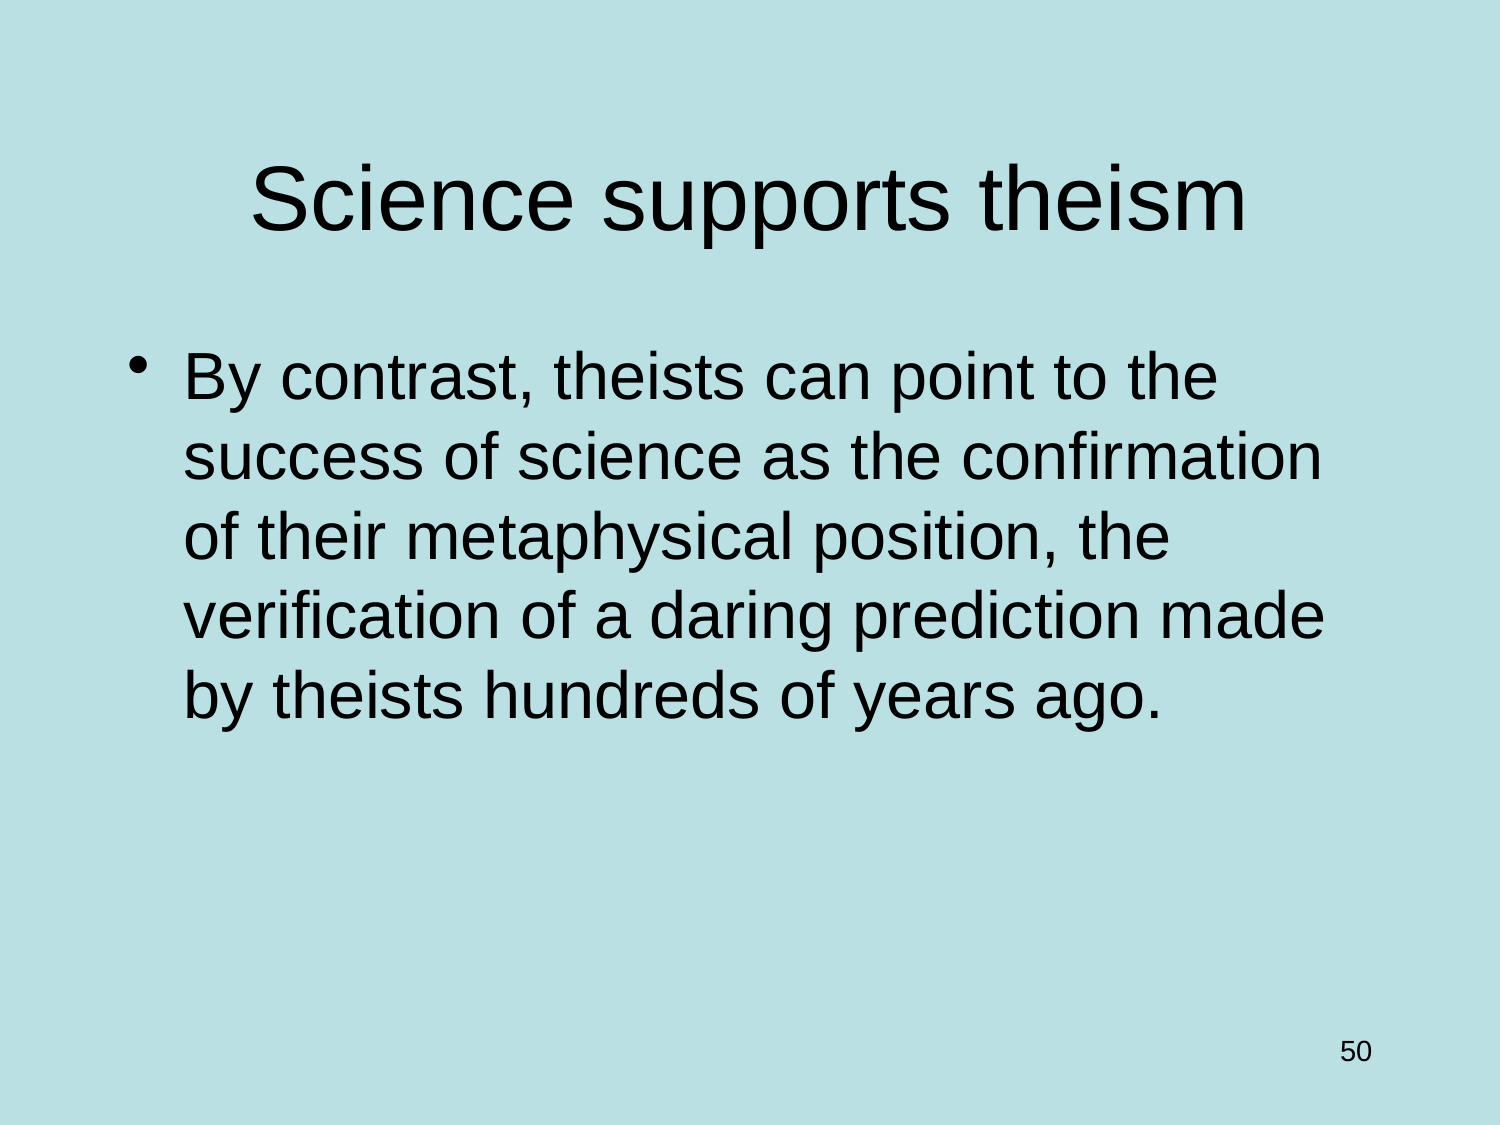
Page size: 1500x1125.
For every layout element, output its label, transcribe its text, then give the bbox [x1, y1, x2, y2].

list By contrast, theists can point to the success of science as the confirmation of their metaphysical position, the verification of a daring prediction made by theists hundreds of years ago. [112, 324, 1388, 1000]
slide_number 50 [1074, 1025, 1388, 1100]
title Science supports theism [112, 99, 1388, 288]
